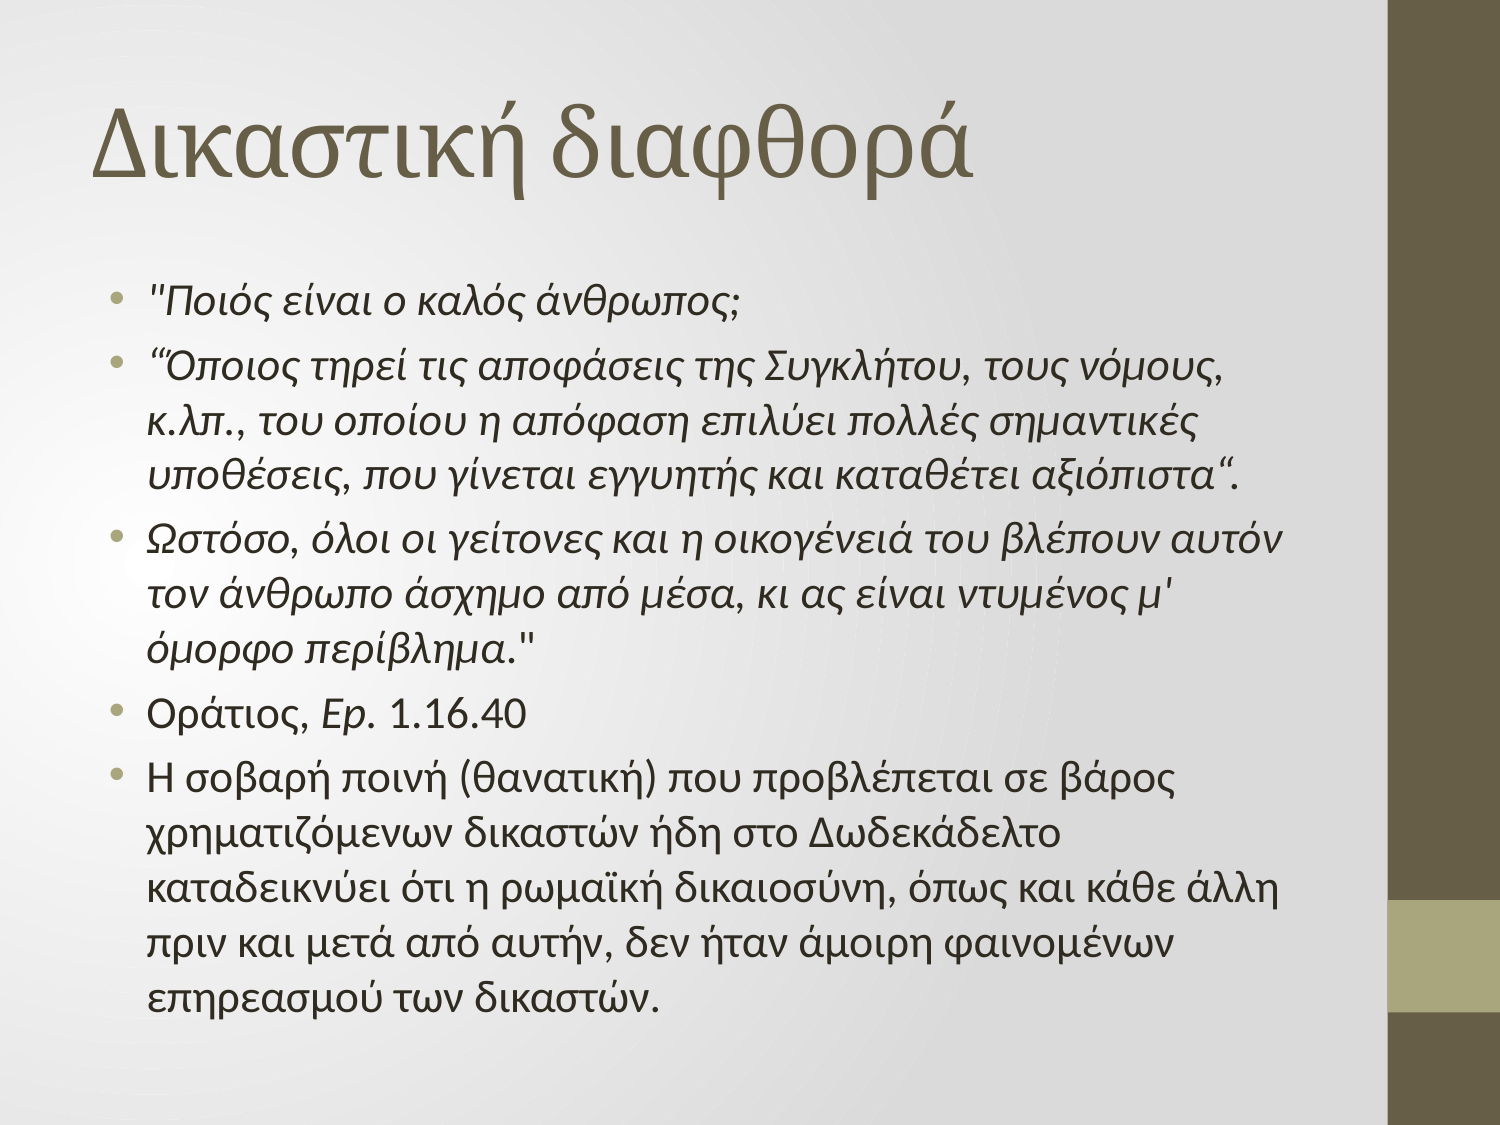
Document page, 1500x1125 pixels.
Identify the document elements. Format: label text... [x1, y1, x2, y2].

list "Ποιός είναι ο καλός άνθρωπος; “Όποιος τηρεί τις αποφάσεις της Συγκλήτου, τους νόμους, κ.λπ., του οποίου η απόφαση επιλύει πολλές σημαντικές υποθέσεις, που γίνεται εγγυητής και καταθέτει αξιόπιστα“. Ωστόσο, όλοι οι γείτονες και η οικογένειά του βλέπουν αυτόν τον άνθρωπο άσχημο από μέσα, κι ας είναι ντυμένος μ' όμορφο περίβλημα." Οράτιος, Ep. 1.16.40 Η σοβαρή ποινή (θανατική) που προβλέπεται σε βάρος χρηματιζόμενων δικαστών ήδη στο Δωδεκάδελτο καταδεικνύει ότι η ρωμαϊκή δικαιοσύνη, όπως και κάθε άλλη πριν και μετά από αυτήν, δεν ήταν άμοιρη φαινομένων επηρεασμού των δικαστών. [75, 262, 1325, 1050]
title Δικαστική διαφθορά [75, 45, 1325, 233]
